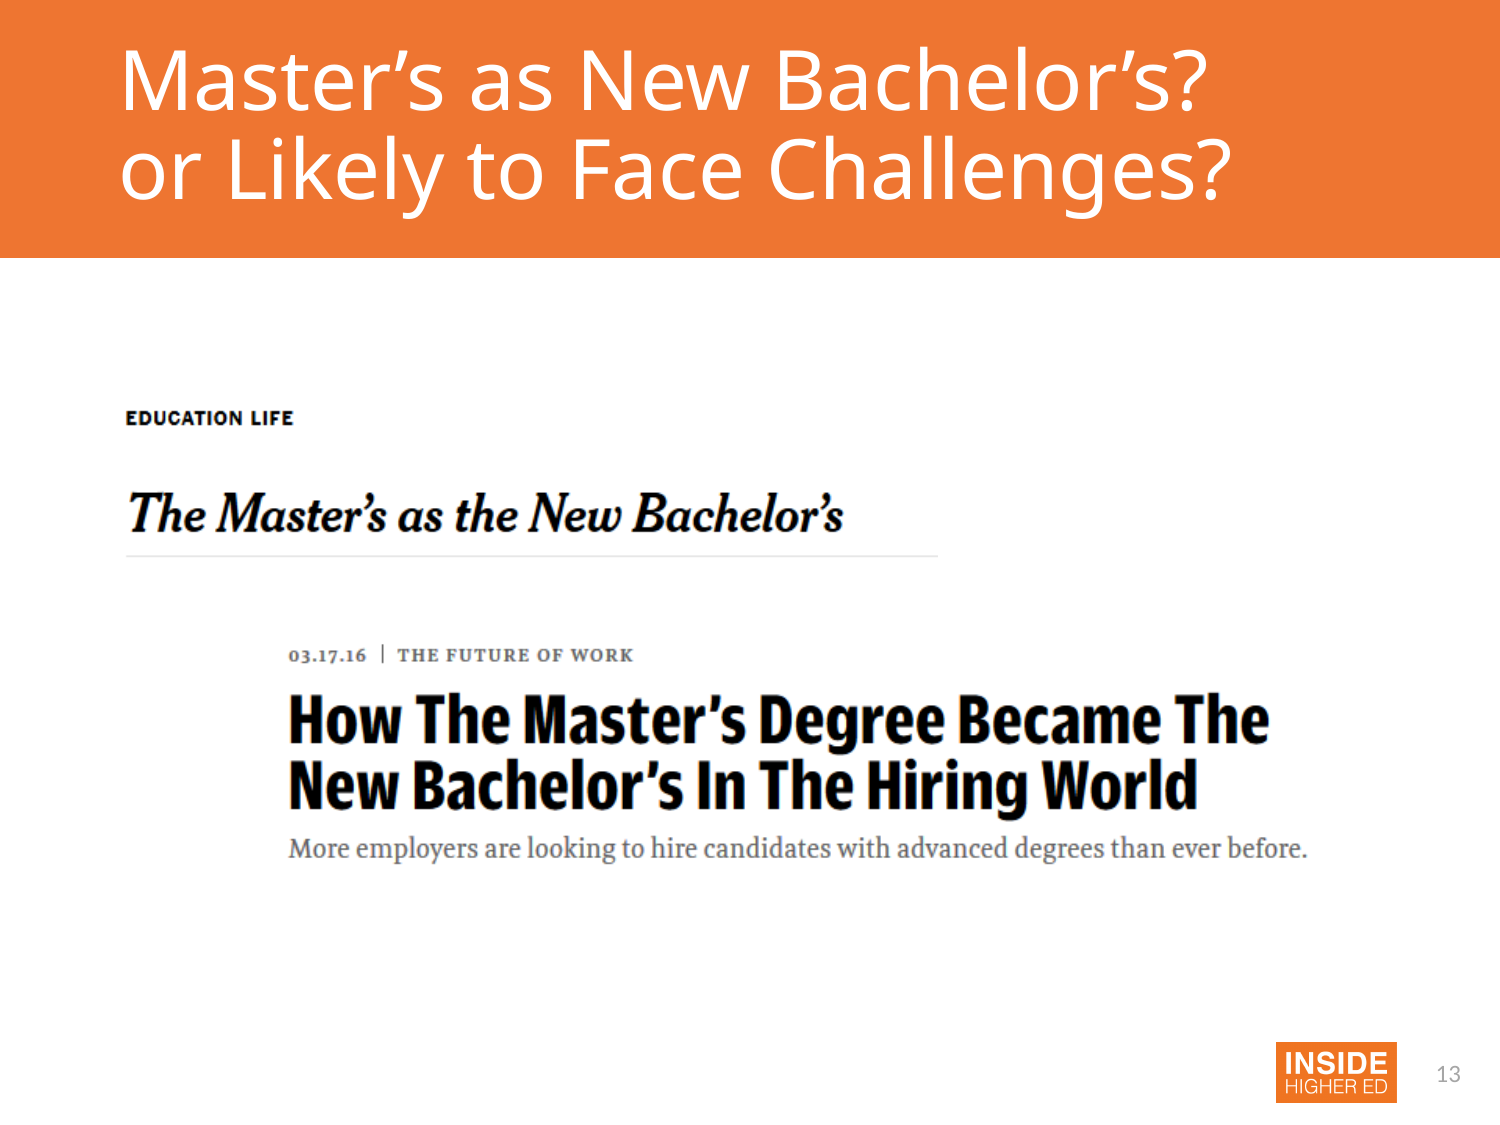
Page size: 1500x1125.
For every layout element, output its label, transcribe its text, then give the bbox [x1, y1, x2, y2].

picture [268, 621, 1361, 880]
title Master’s as New Bachelor’s? or Likely to Face Challenges? [103, 0, 1397, 256]
picture [1276, 1042, 1397, 1103]
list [103, 405, 938, 573]
